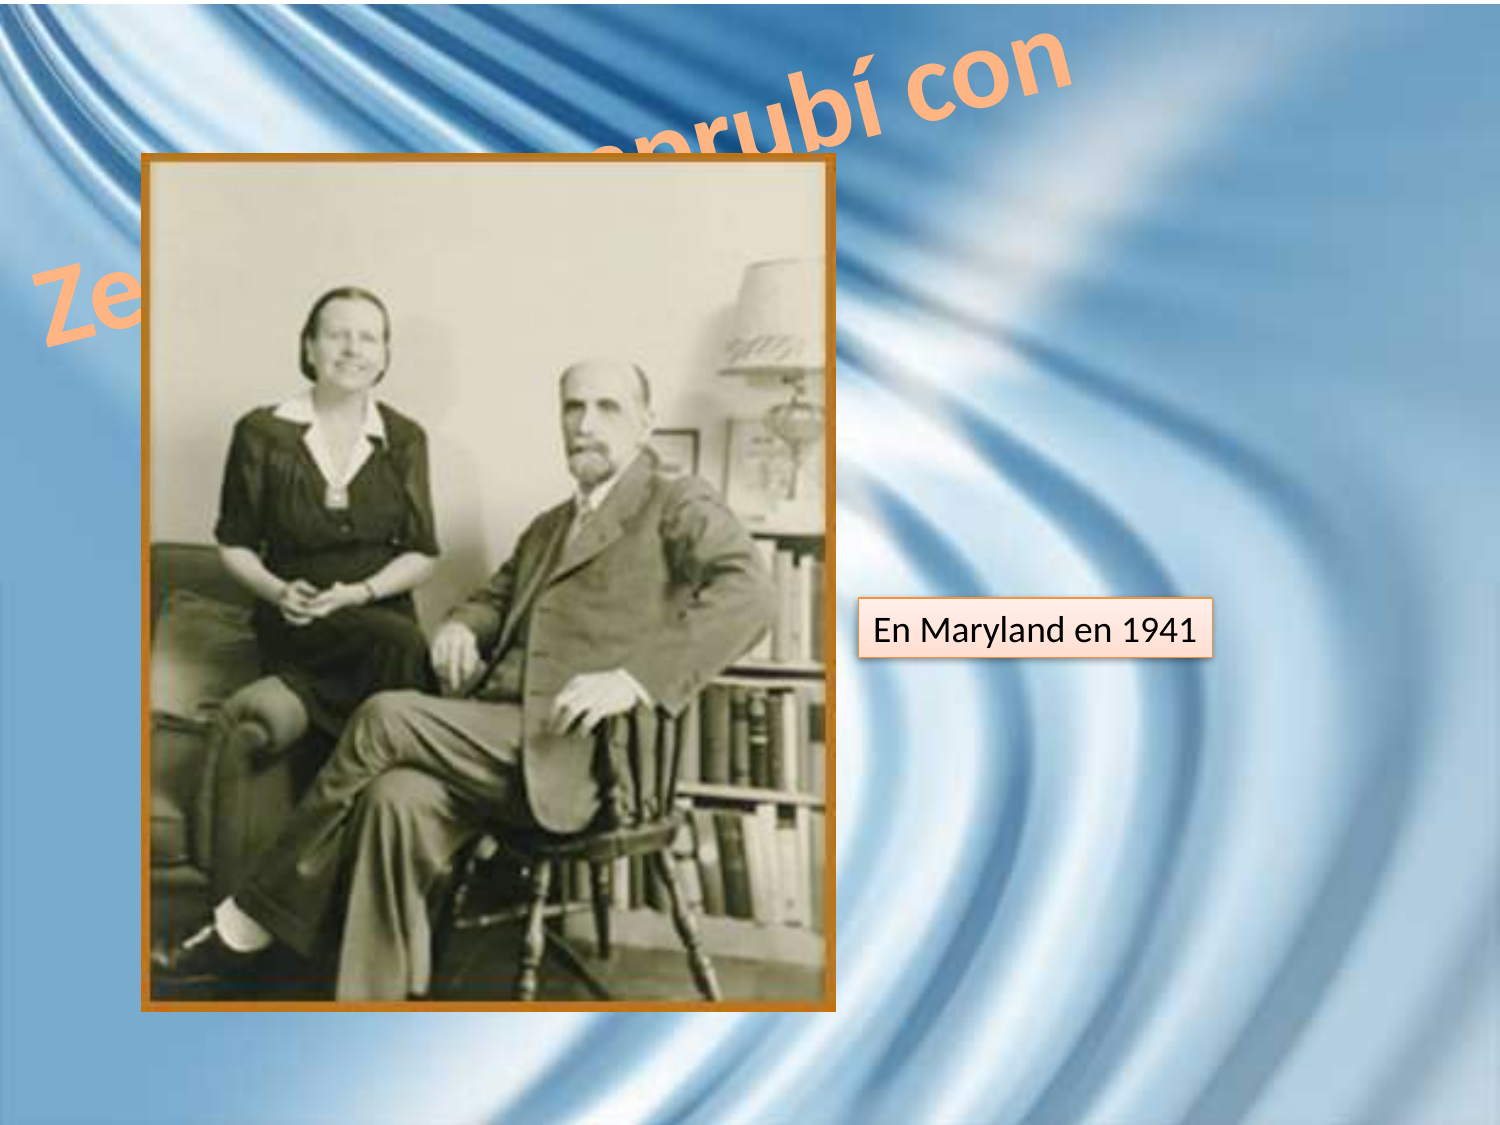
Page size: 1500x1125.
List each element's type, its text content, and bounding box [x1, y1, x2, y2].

picture [0, 4, 1500, 1125]
text_box En Maryland en 1941 [858, 597, 1213, 658]
